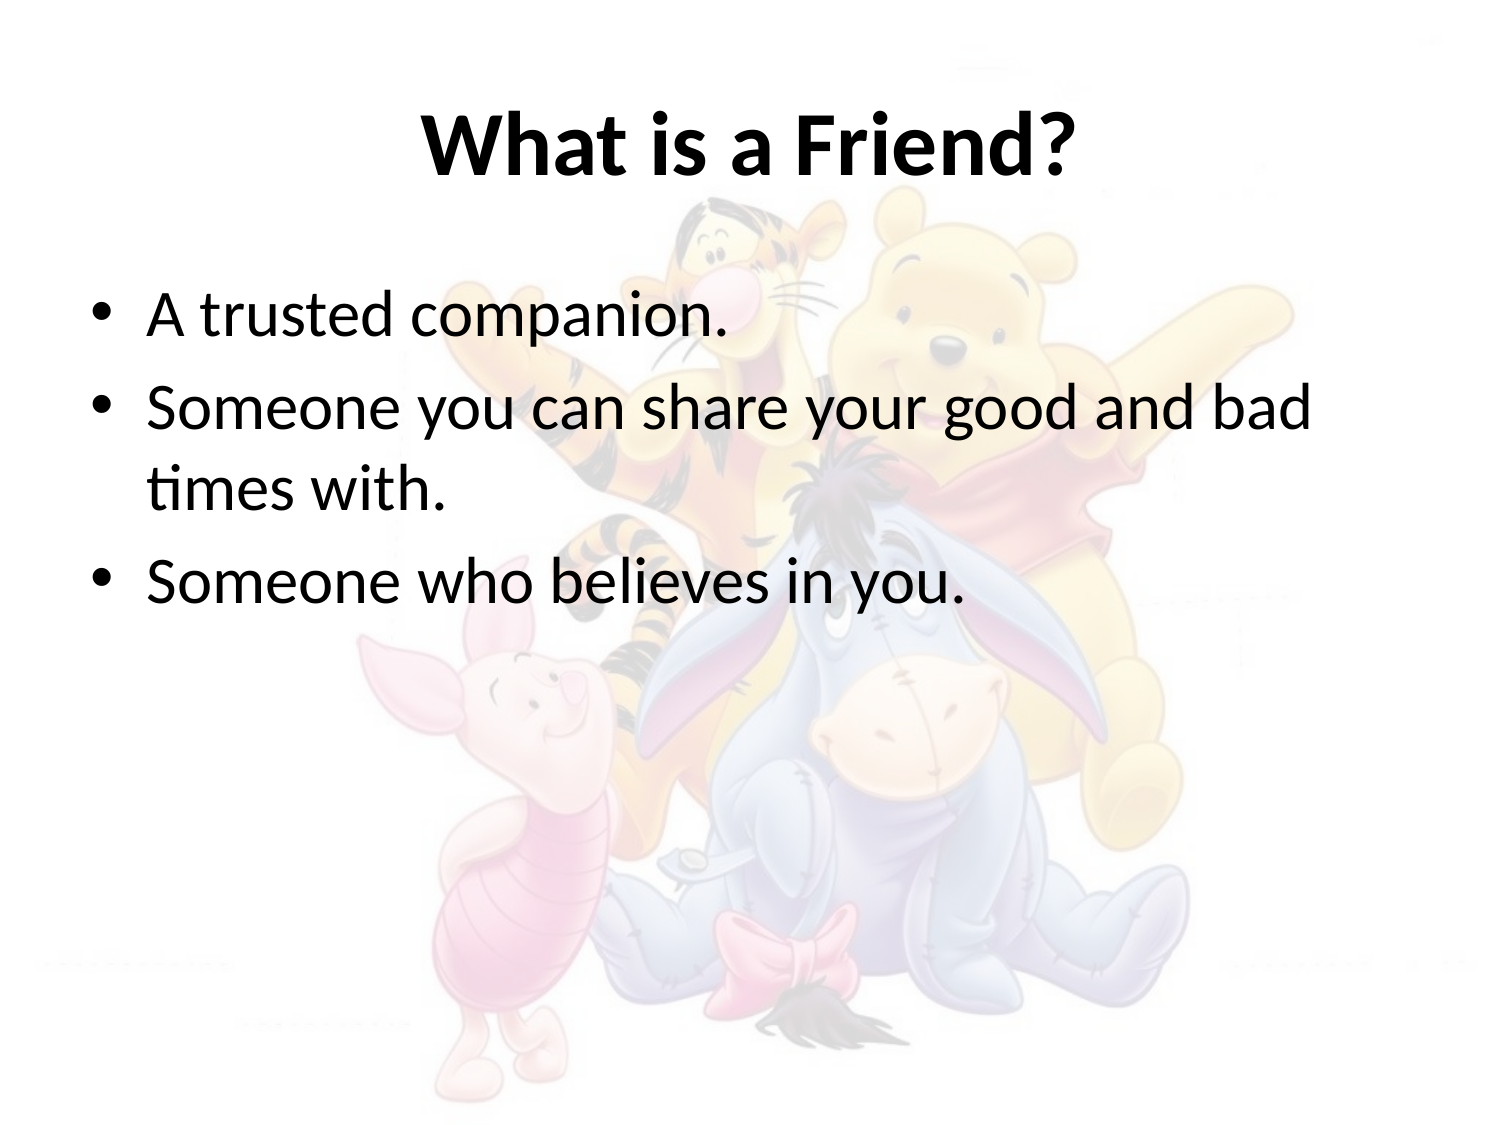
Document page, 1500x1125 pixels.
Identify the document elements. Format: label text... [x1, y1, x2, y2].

list A trusted companion. Someone you can share your good and bad times with. Someone who believes in you. [75, 262, 1425, 1005]
title What is a Friend? [75, 45, 1425, 233]
